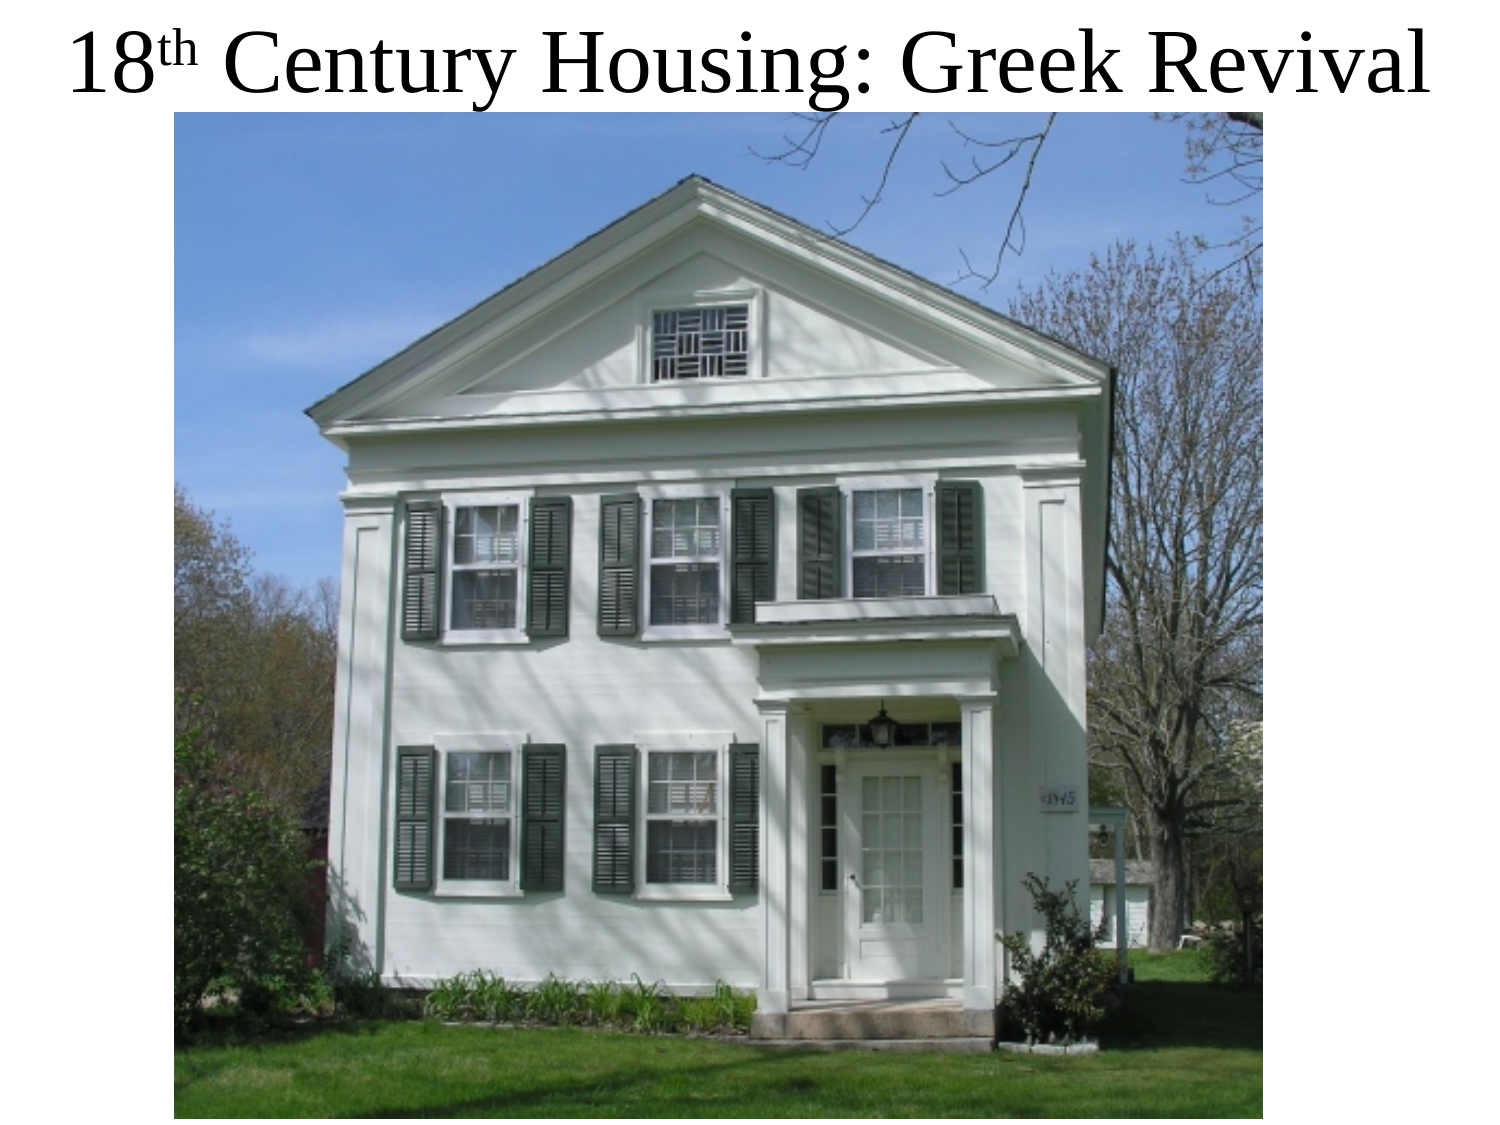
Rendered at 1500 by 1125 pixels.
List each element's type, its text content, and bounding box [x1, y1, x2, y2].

picture [173, 112, 1263, 1119]
title 18th Century Housing: Greek Revival [0, 0, 1500, 150]
